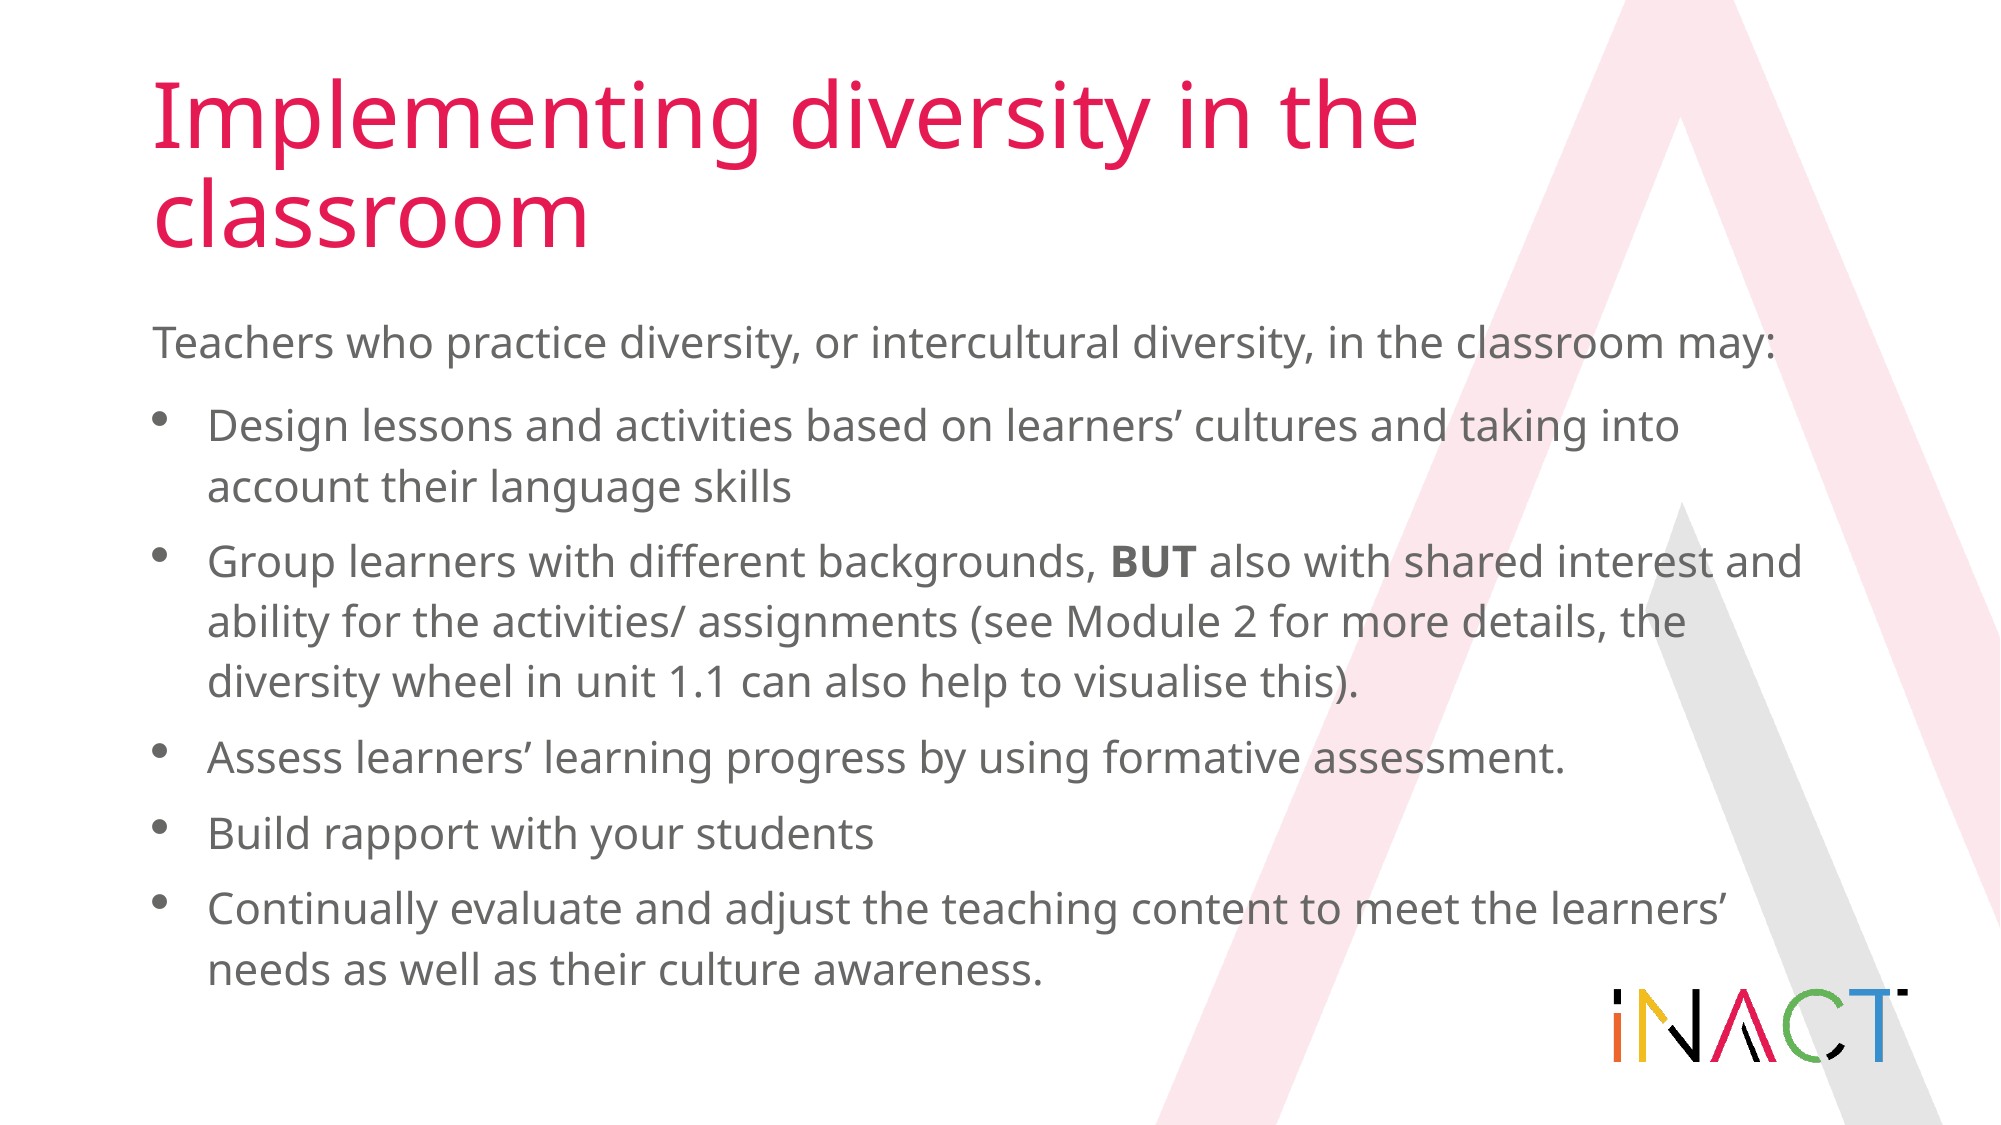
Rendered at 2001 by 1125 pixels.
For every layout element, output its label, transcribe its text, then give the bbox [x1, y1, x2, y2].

title Implementing diversity in the classroom [137, 59, 1863, 278]
picture [1148, 0, 2001, 1125]
list Teachers who practice diversity, or intercultural diversity, in the classroom may: Design lessons and activities based on learners’ cultures and taking into account their language skills Group learners with different backgrounds, BUT also with shared interest and ability for the activities/ assignments (see Module 2 for more details, the diversity wheel in unit 1.1 can also help to visualise this). Assess learners’ learning progress by using formative assessment. Build rapport with your students Continually evaluate and adjust the teaching content to meet the learners’ needs as well as their culture awareness. [137, 299, 1863, 1014]
